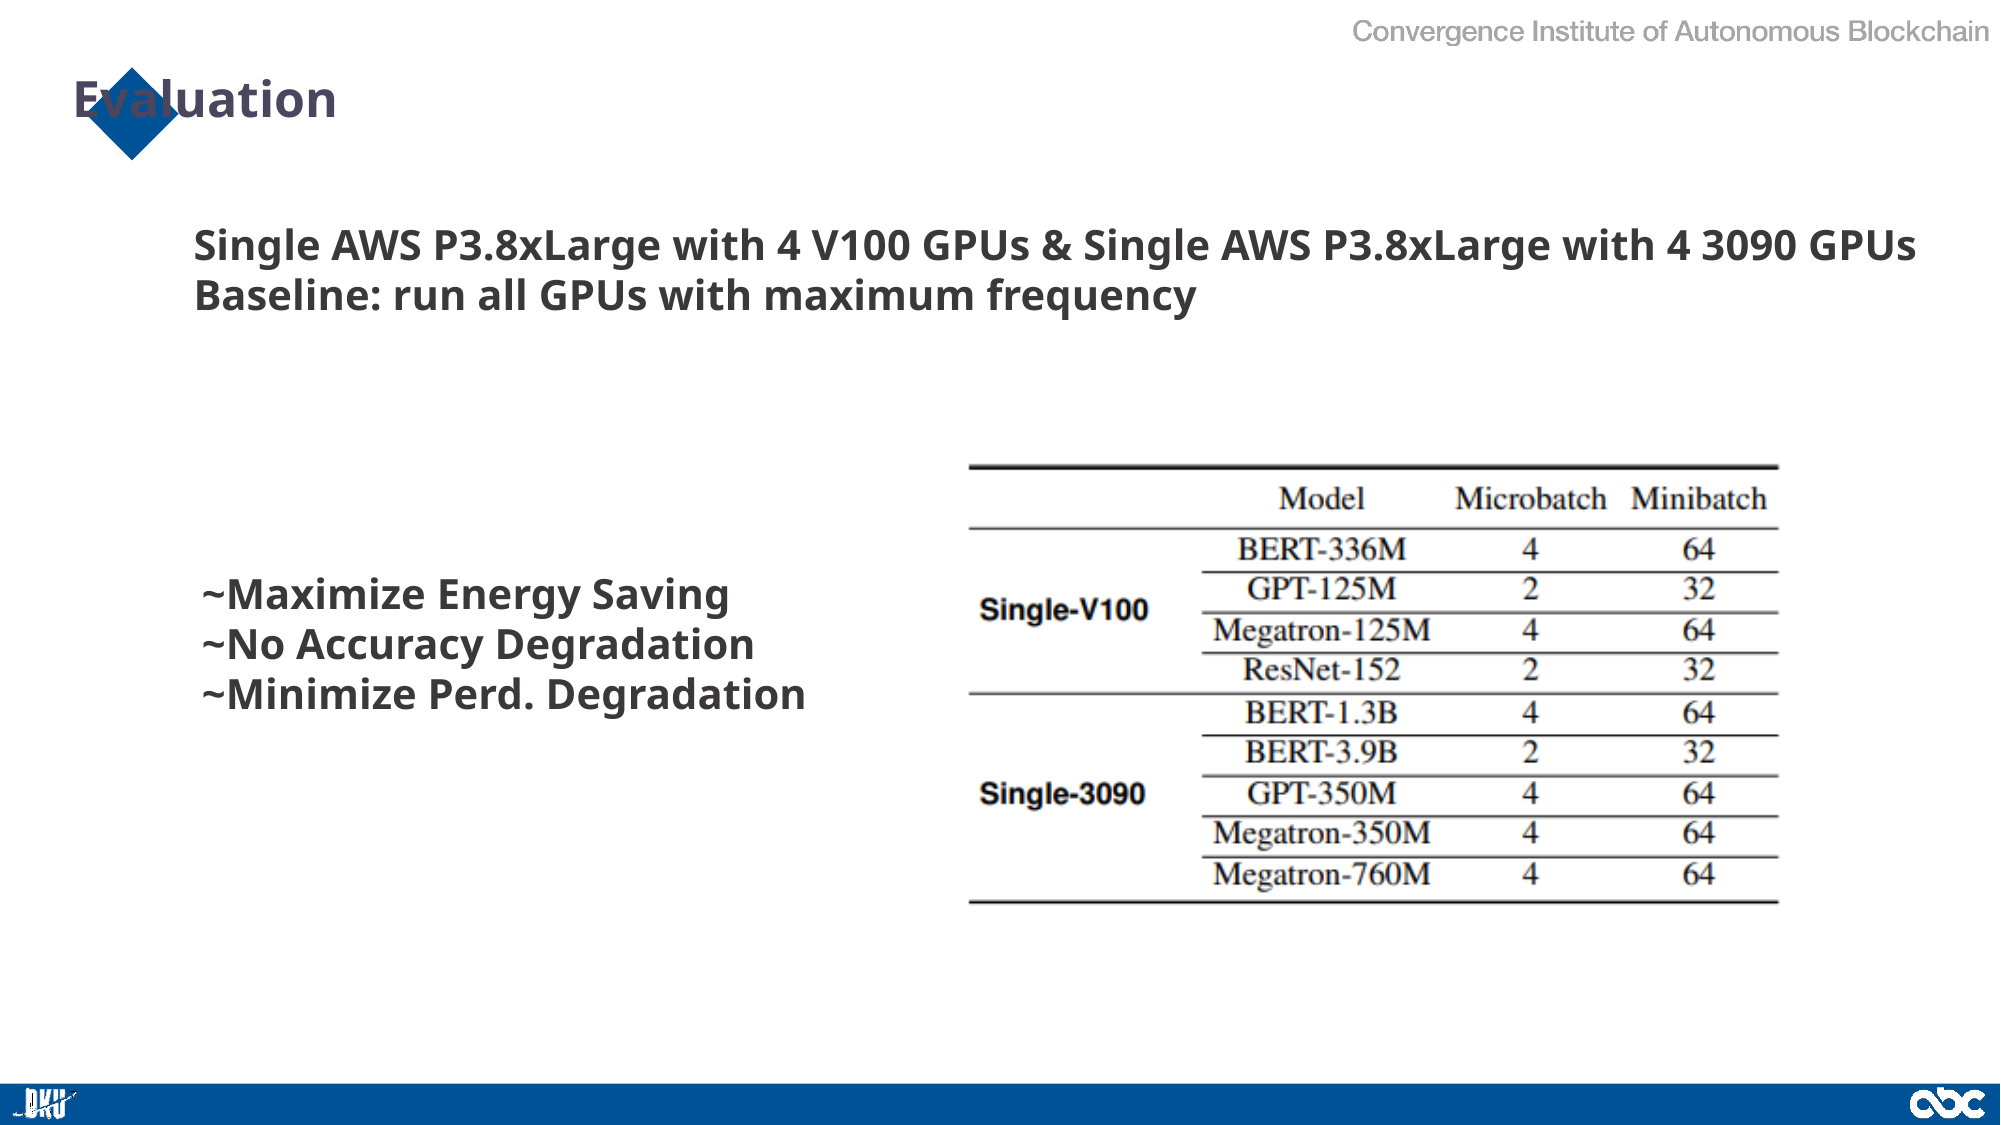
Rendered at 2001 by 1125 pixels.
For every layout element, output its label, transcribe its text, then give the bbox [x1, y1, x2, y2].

text_box Single AWS P3.8xLarge with 4 V100 GPUs & Single AWS P3.8xLarge with 4 3090 GPUs Baseline: run all GPUs with maximum frequency [178, 211, 1954, 327]
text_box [178, 60, 232, 153]
text_box [124, 65, 140, 73]
text_box [119, 149, 145, 162]
text_box 05 [88, 73, 176, 149]
picture [945, 427, 1827, 917]
text_box ~Maximize Energy Saving ~No Accuracy Degradation ~Minimize Perd. Degradation [187, 559, 931, 726]
